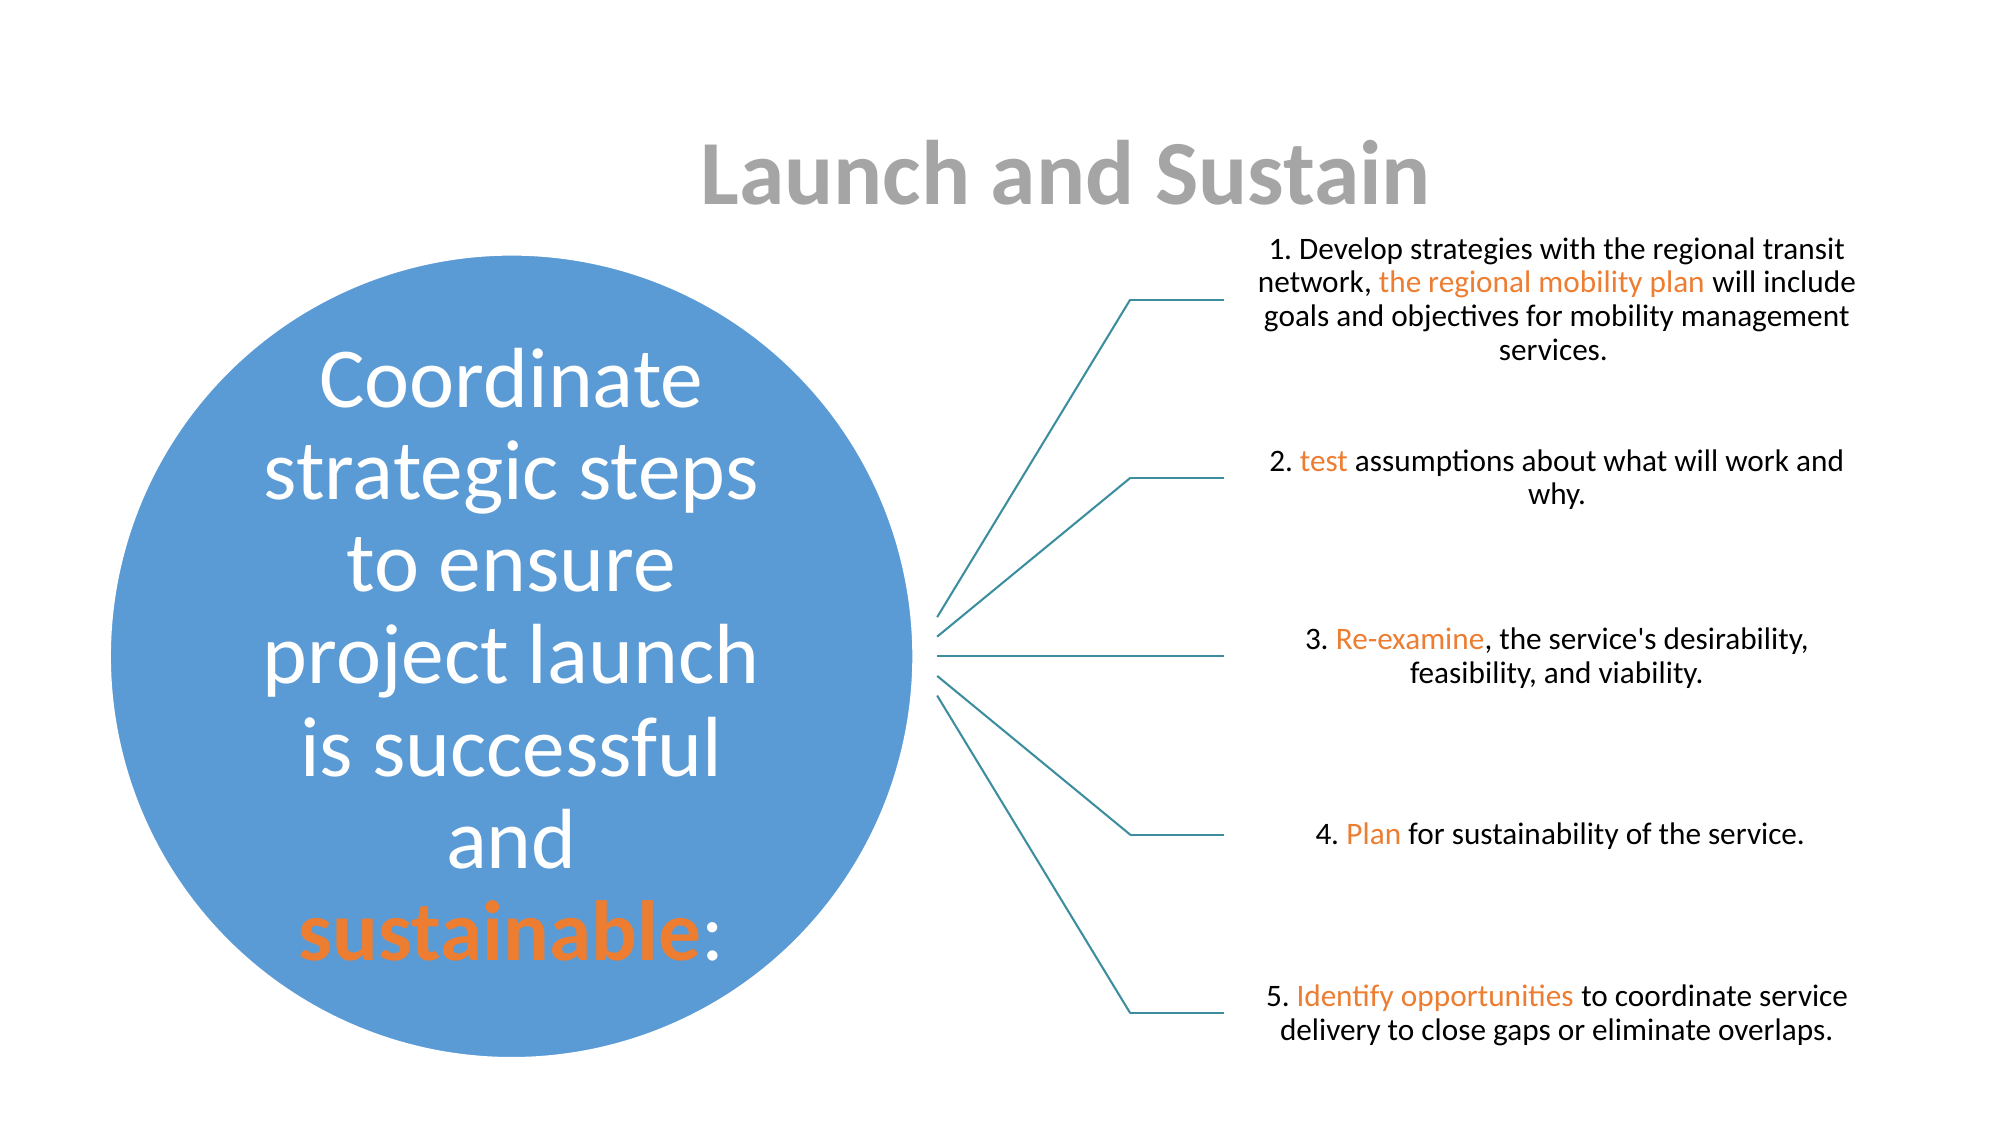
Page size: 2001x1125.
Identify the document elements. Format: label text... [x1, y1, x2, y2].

title Key roles for mobility management professionals: Launch and Sustain [137, 21, 1863, 208]
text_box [109, 210, 1891, 1103]
